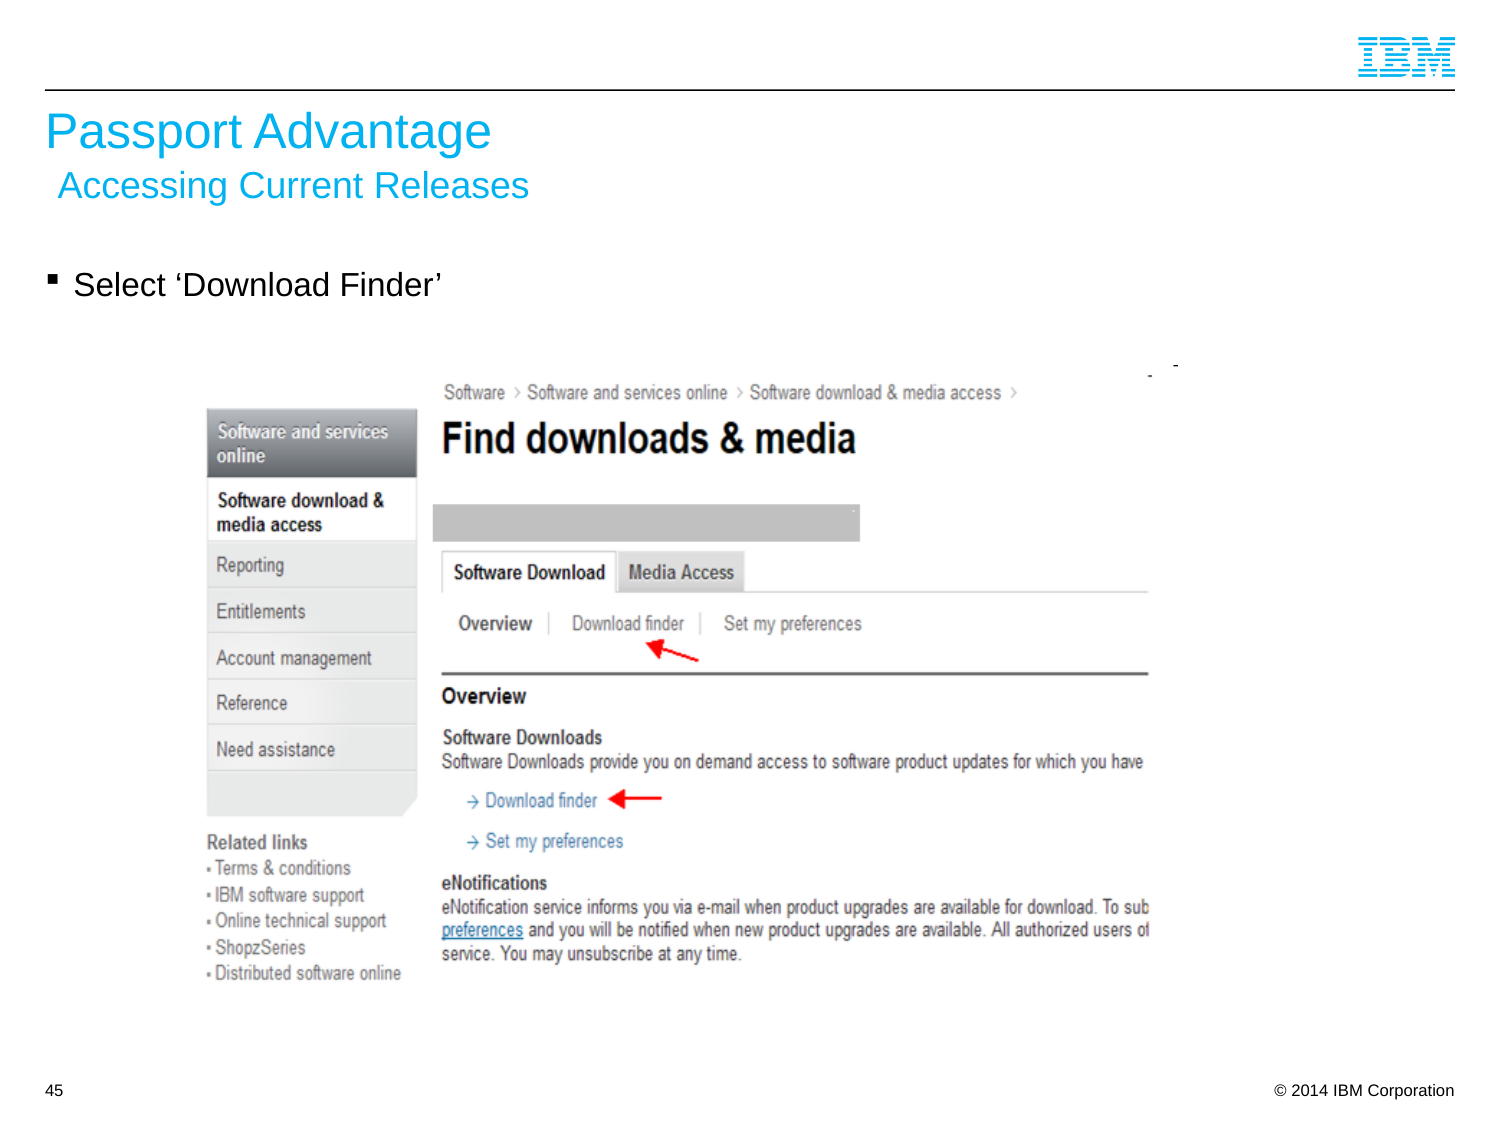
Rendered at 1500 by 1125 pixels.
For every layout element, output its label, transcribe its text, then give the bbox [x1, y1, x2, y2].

list Select ‘Download Finder’ [29, 255, 1456, 1043]
picture [1358, 37, 1455, 77]
slide_number 45 [29, 1072, 91, 1103]
title Passport Advantage Accessing Current Releases [29, 97, 1456, 218]
picture [203, 364, 1178, 1019]
